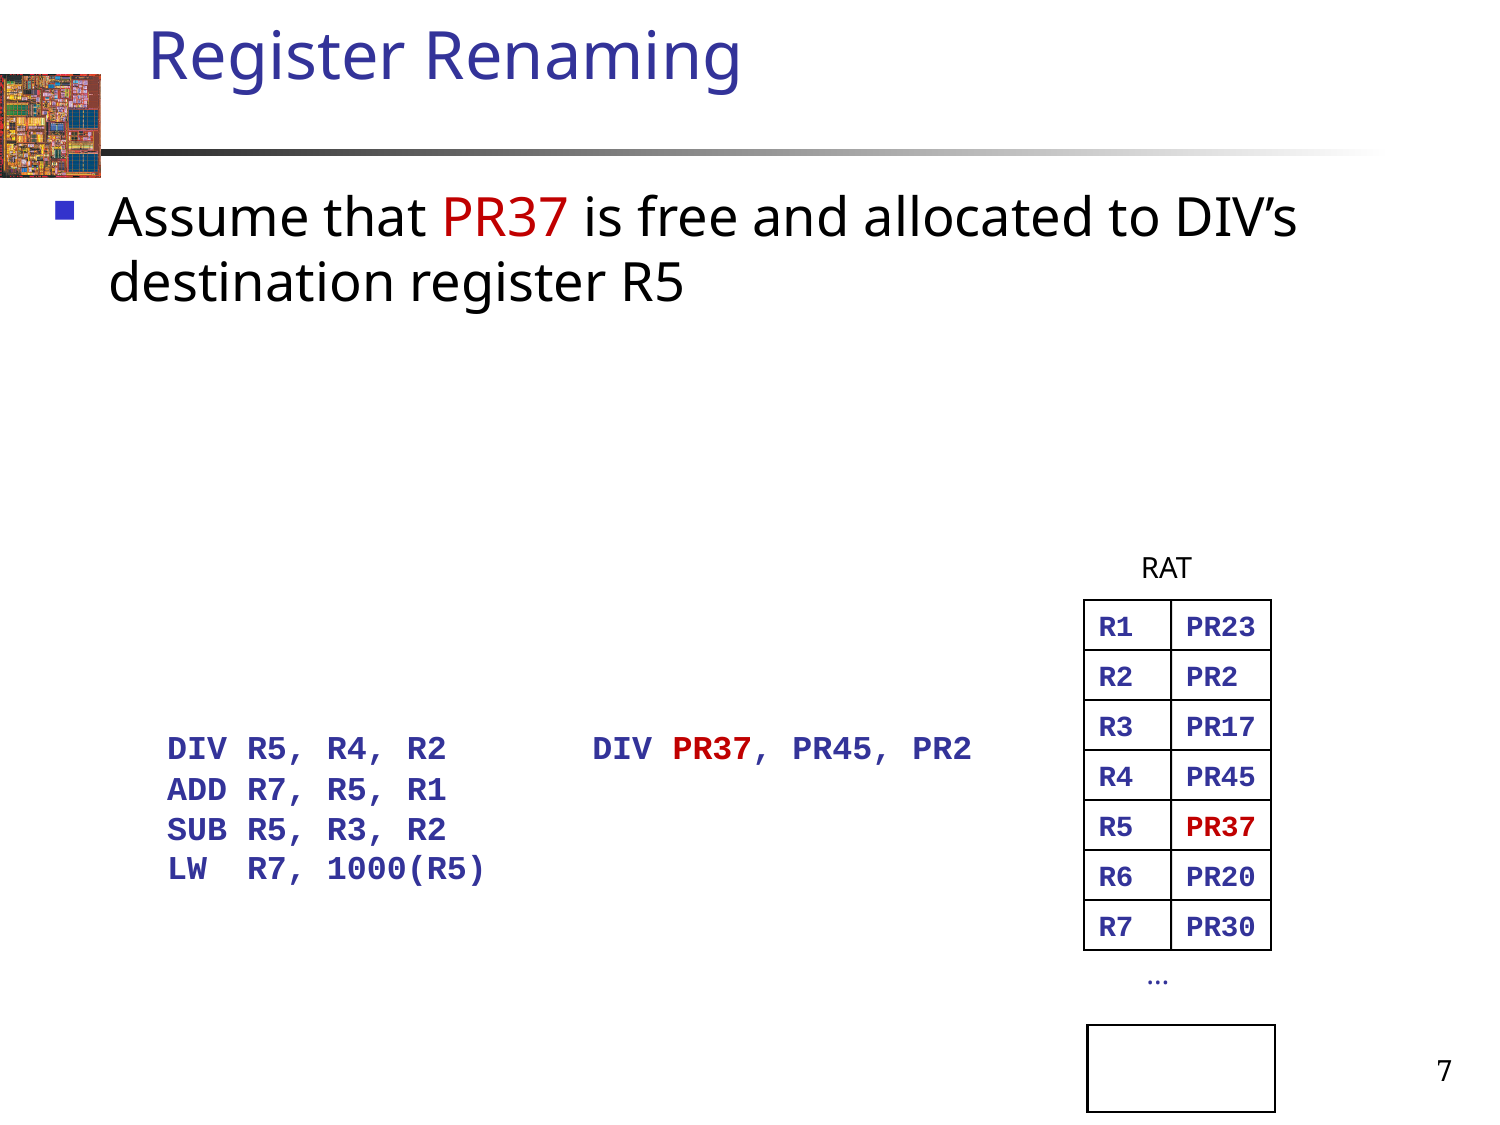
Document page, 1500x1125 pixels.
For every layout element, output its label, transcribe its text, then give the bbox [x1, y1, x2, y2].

text_box R6 PR20 [1083, 849, 1171, 900]
text_box R5 PR37 [1172, 828, 1272, 849]
text_box [1087, 1024, 1275, 1113]
text_box DIV R5, R4, R2 ADD R7, R5, R1 SUB R5, R3, R2 LW R7, 1000(R5) [152, 719, 502, 894]
text_box R7 PR30 [1083, 900, 1171, 950]
text_box R6 PR20 [1172, 849, 1272, 900]
slide_number 7 [1275, 1024, 1468, 1100]
list Assume that PR37 is free and allocated to DIV’s destination register R5 [37, 174, 1470, 828]
text_box R7 PR30 [1172, 900, 1272, 950]
picture [0, 74, 101, 178]
text_box R5 PR37 [1083, 828, 1171, 849]
title Register Renaming [132, 22, 1463, 101]
text_box … [1131, 947, 1185, 998]
text_box R2 PR2 [1083, 650, 1272, 700]
